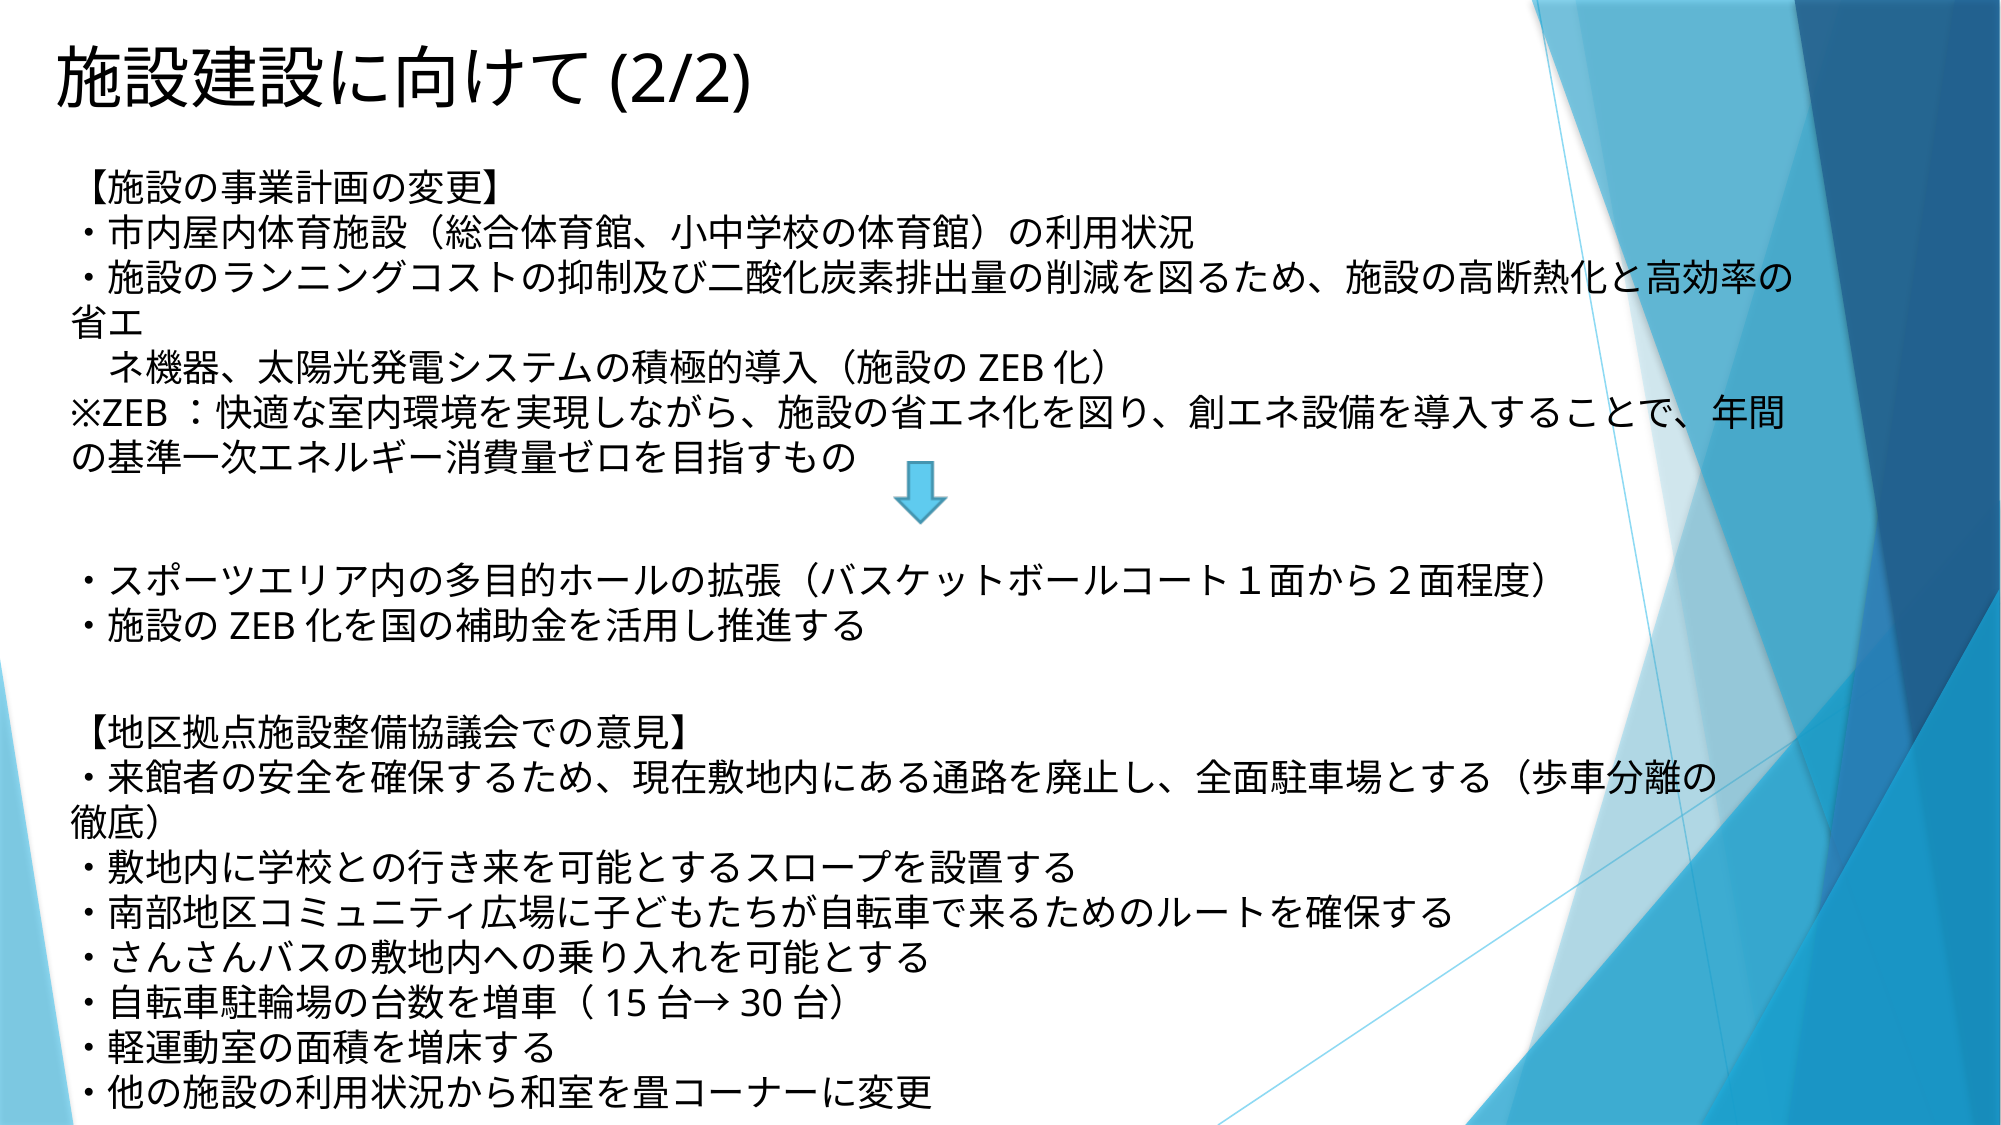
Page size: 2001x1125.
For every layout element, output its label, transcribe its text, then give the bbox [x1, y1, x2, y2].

text_box 【施設の事業計画の変更】 ・市内屋内体育施設（総合体育館、小中学校の体育館）の利用状況 ・施設のランニングコストの抑制及び二酸化炭素排出量の削減を図るため、施設の高断熱化と高効率の省エ ネ機器、太陽光発電システムの積極的導入（施設のZEB化） ※ZEB：快適な室内環境を実現しながら、施設の省エネ化を図り、創エネ設備を導入することで、年間の基準一次エネルギー消費量ゼロを目指すもの [55, 156, 1830, 487]
picture [891, 460, 949, 525]
text_box 【地区拠点施設整備協議会での意見】 ・来館者の安全を確保するため、現在敷地内にある通路を廃止し、全面駐車場とする（歩車分離の徹底） ・敷地内に学校との行き来を可能とするスロープを設置する ・南部地区コミュニティ広場に子どもたちが自転車で来るためのルートを確保する ・さんさんバスの敷地内への乗り入れを可能とする ・自転車駐輪場の台数を増車（15台→30台） ・軽運動室の面積を増床する ・他の施設の利用状況から和室を畳コーナーに変更 [55, 701, 1749, 1122]
text_box ・スポーツエリア内の多目的ホールの拡張（バスケットボールコート１面から２面程度） ・施設のZEB化を国の補助金を活用し推進する [55, 549, 1785, 655]
title 施設建設に向けて(2/2) [40, 27, 806, 125]
